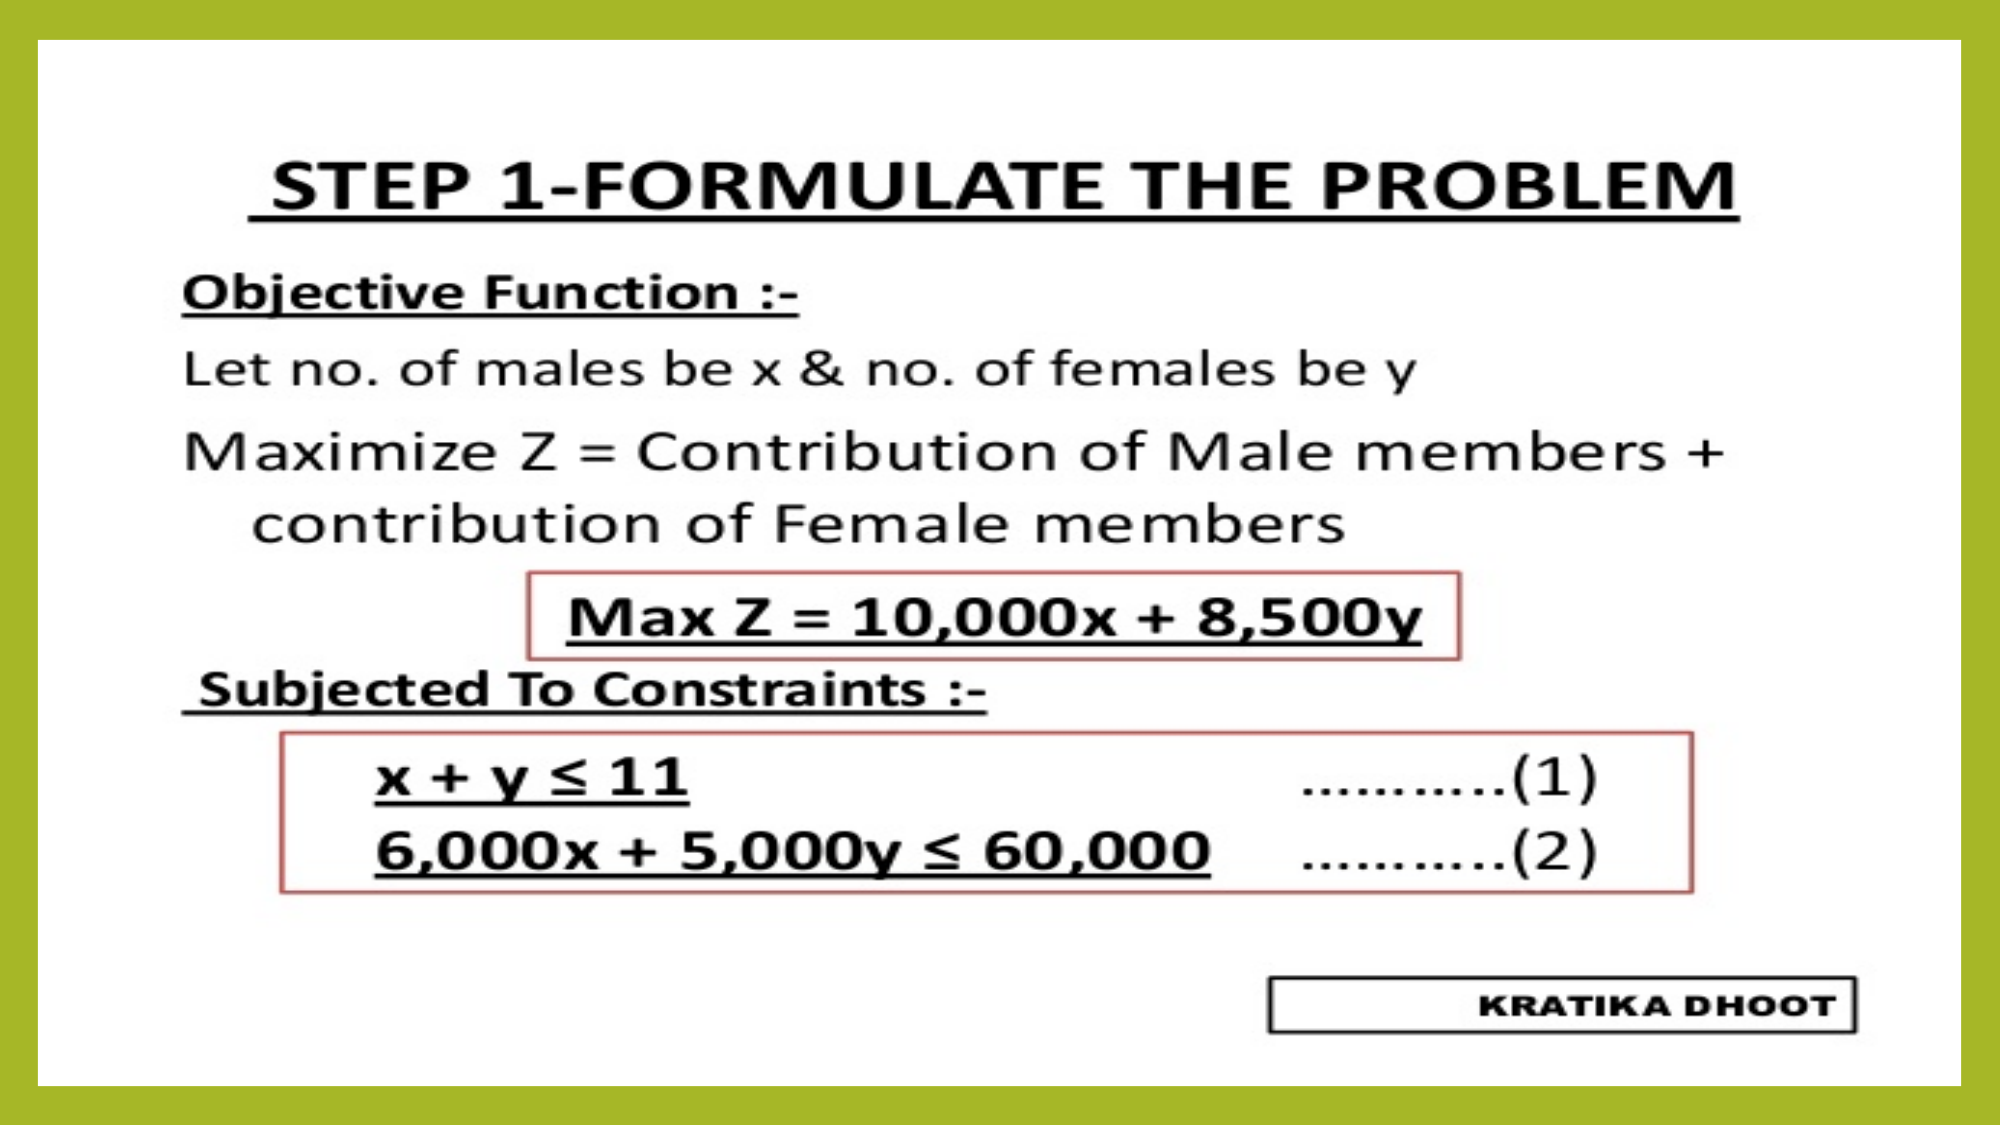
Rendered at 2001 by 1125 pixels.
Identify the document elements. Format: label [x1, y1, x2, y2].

picture [72, 44, 1919, 1061]
